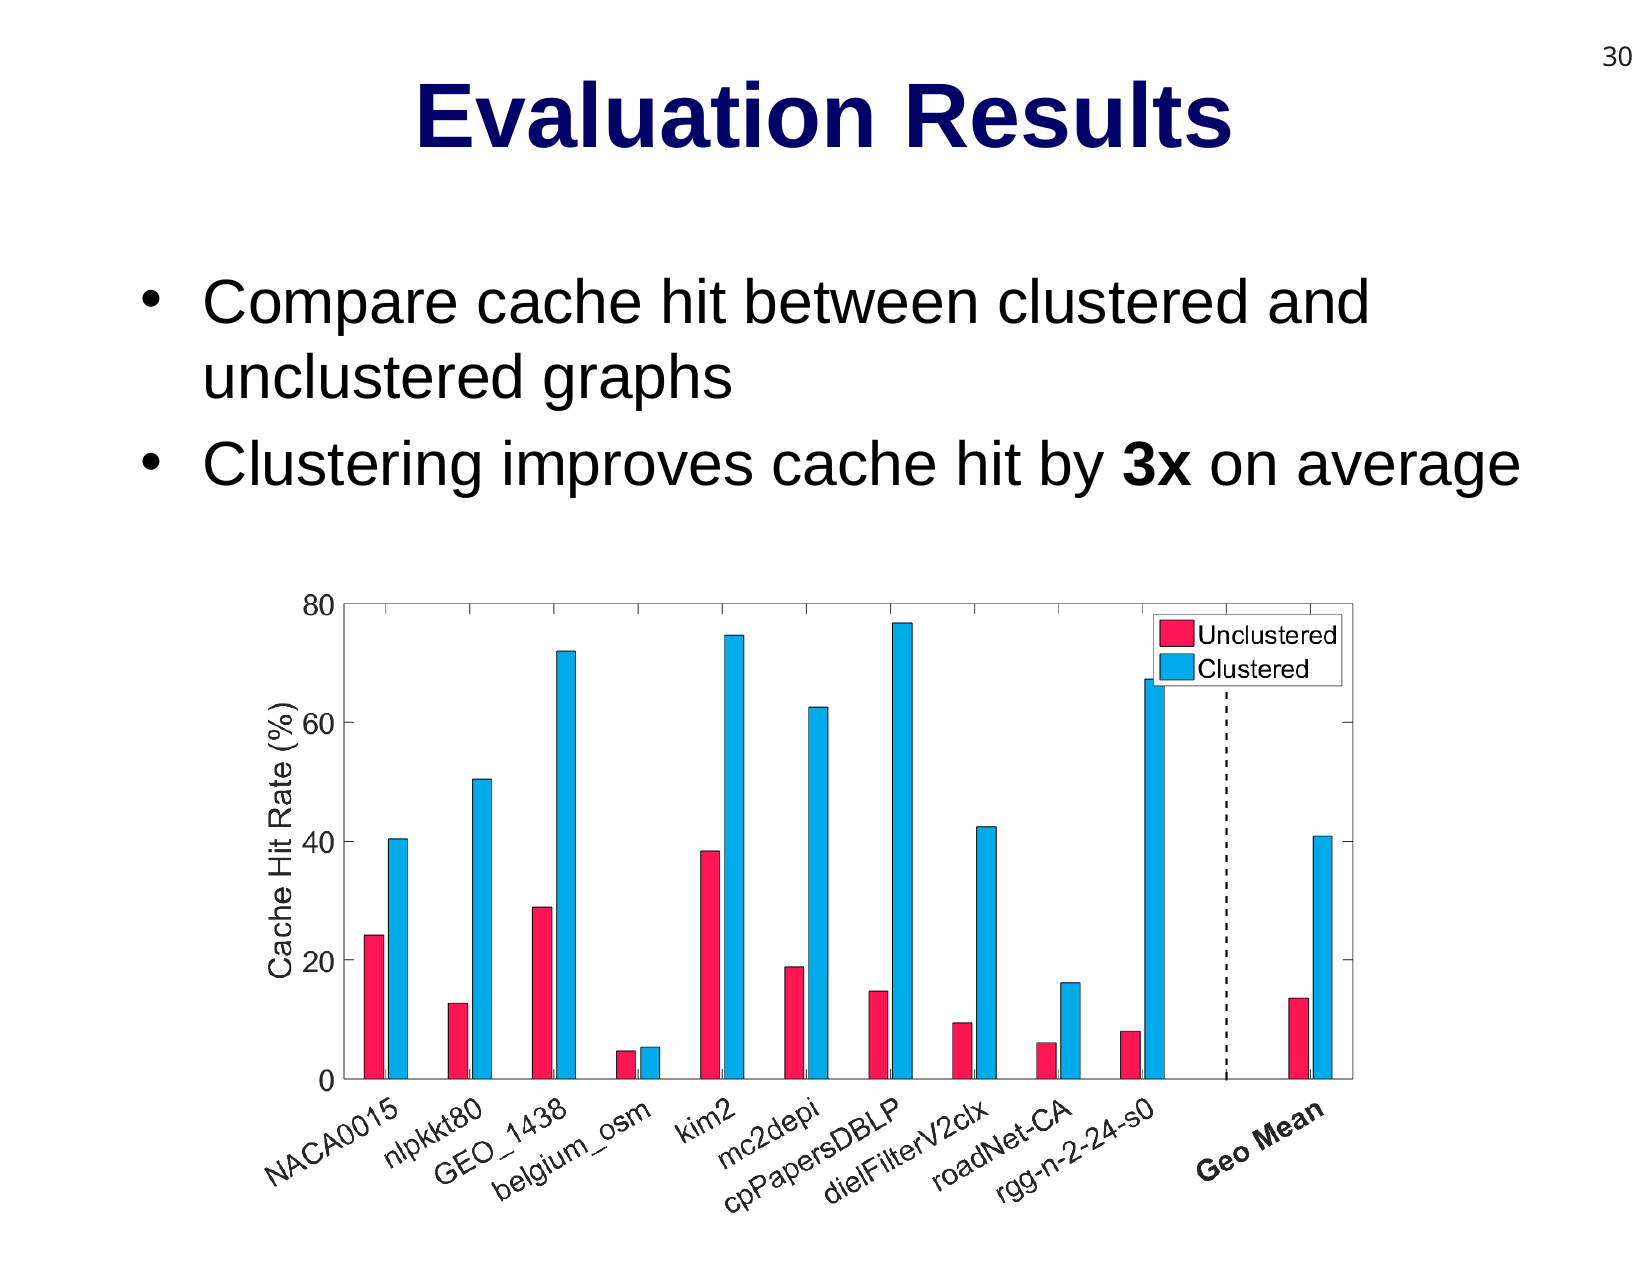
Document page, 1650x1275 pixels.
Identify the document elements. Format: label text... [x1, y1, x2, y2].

picture [174, 553, 1476, 1221]
title Evaluation Results [0, 49, 1650, 175]
list Compare cache hit between clustered and unclustered graphs Clustering improves cache hit by 3x on average [123, 252, 1616, 1143]
slide_number 30 [1306, 0, 1650, 85]
